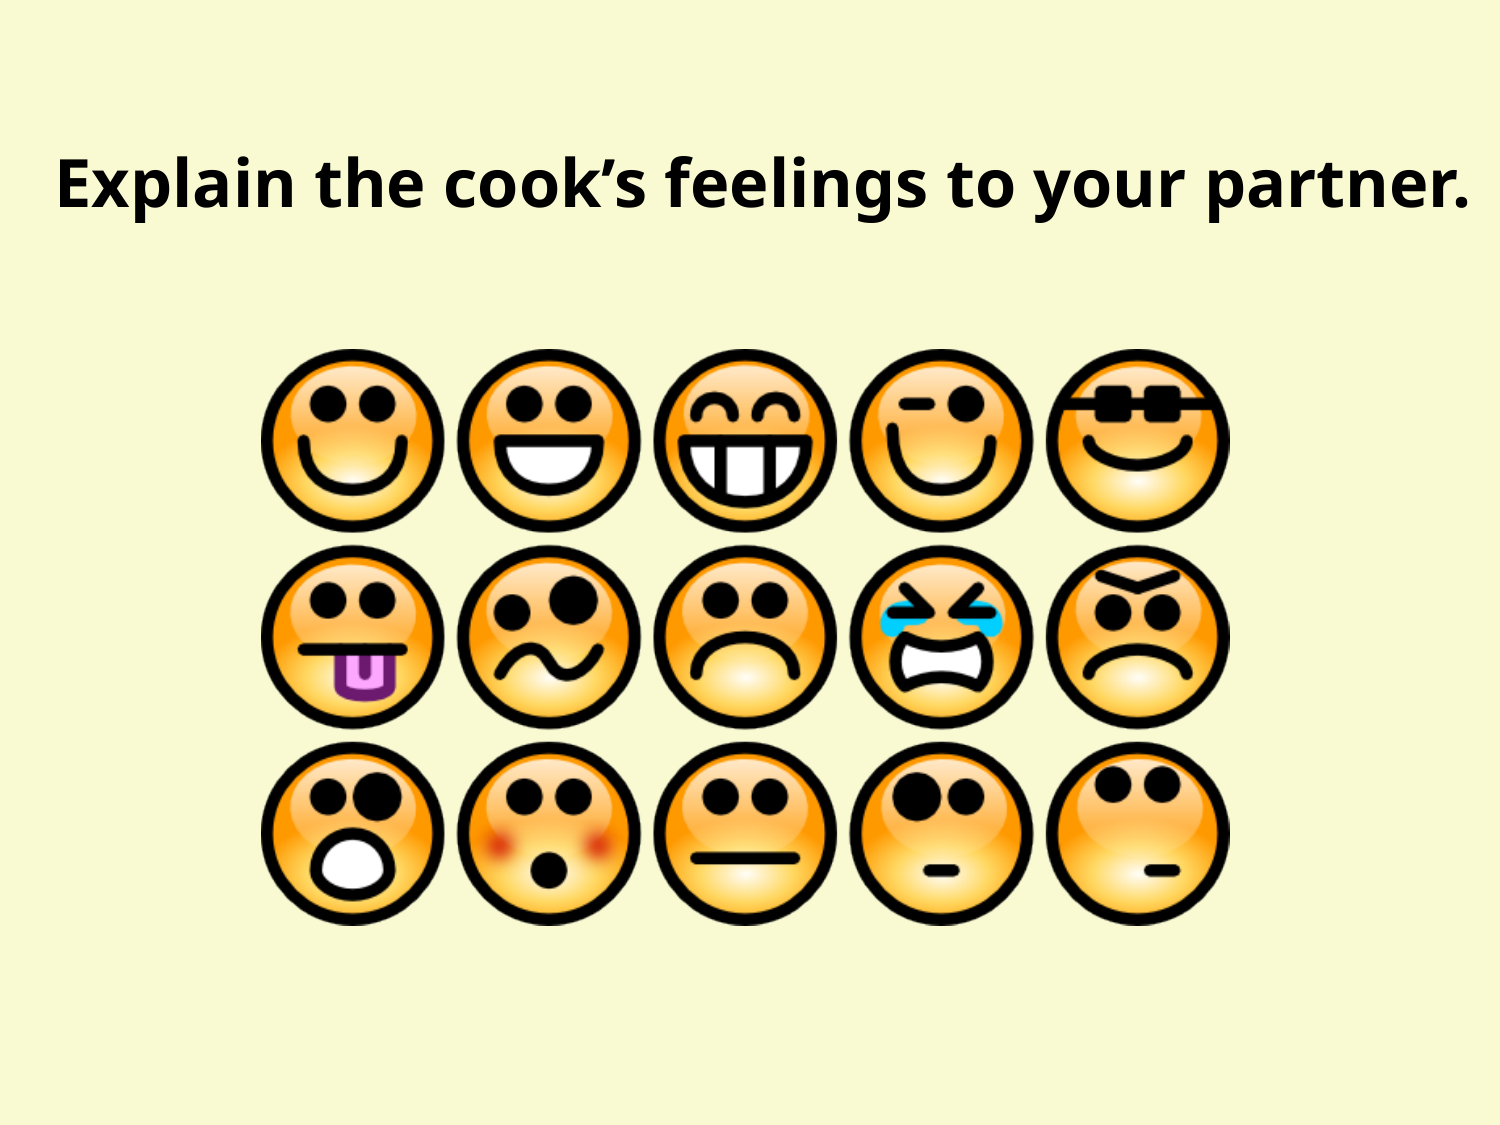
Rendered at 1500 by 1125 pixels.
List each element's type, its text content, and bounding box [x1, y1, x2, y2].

picture [0, 0, 1500, 1125]
text_box Explain the cook’s feelings to your partner. [39, 133, 1488, 229]
